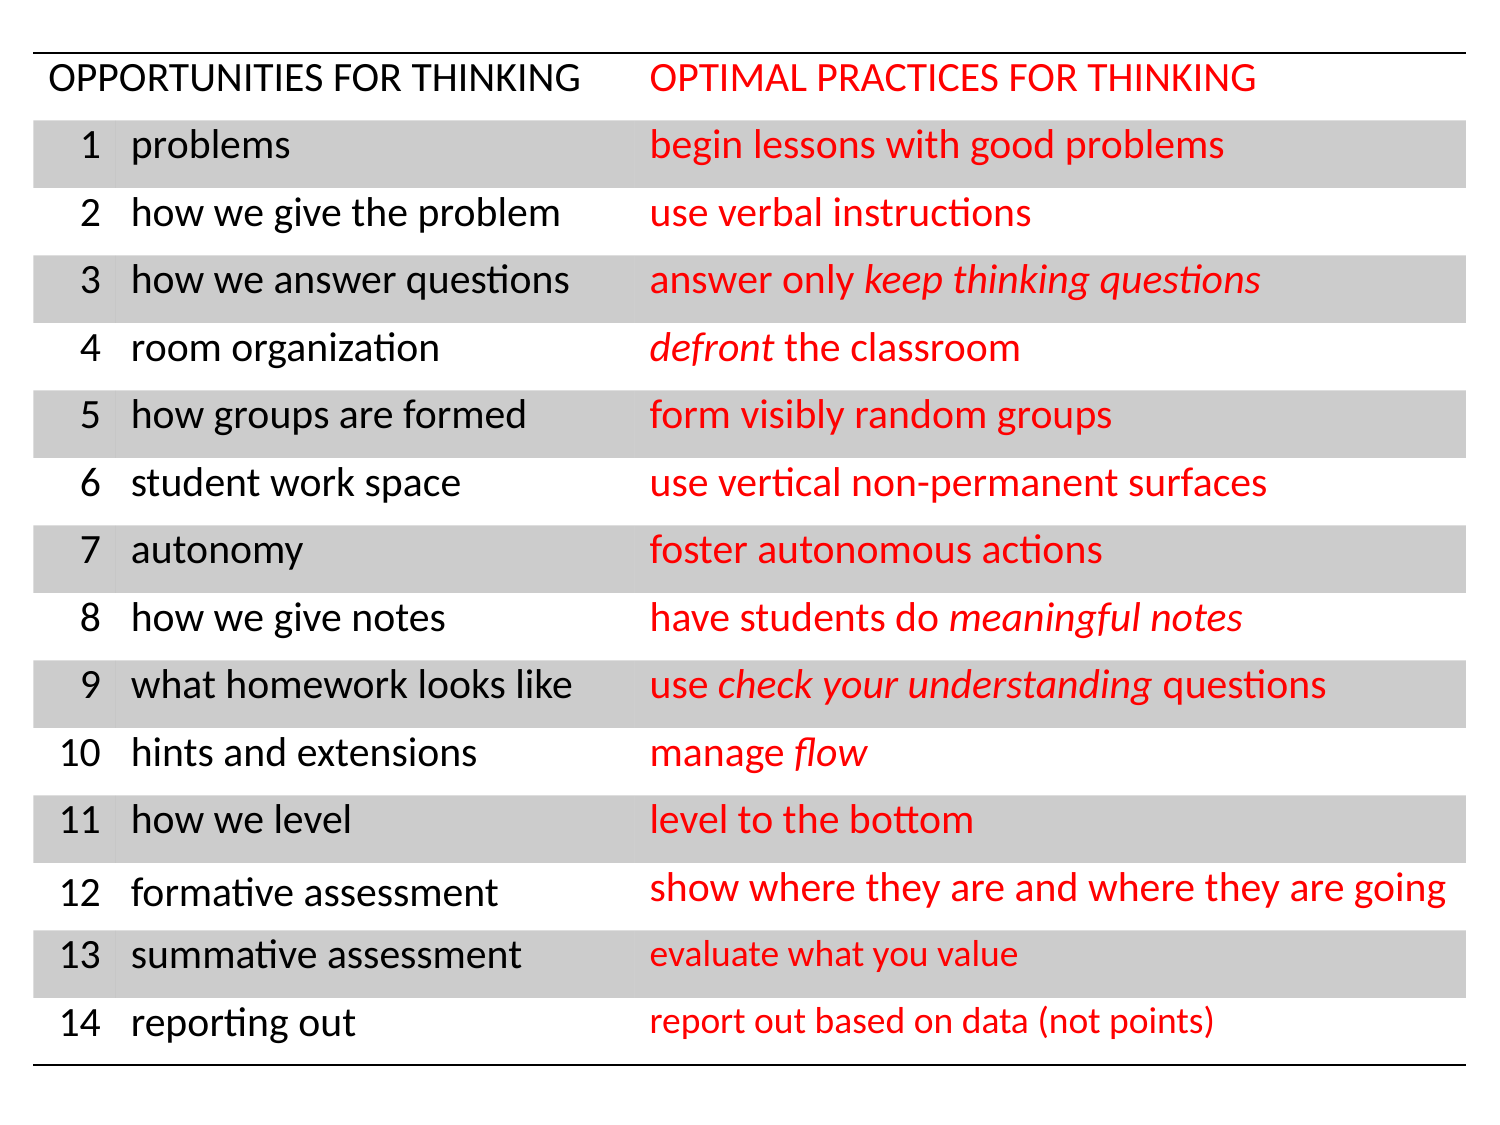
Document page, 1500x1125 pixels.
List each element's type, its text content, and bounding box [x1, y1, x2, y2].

table_cell 9 [33, 660, 116, 728]
table_cell 7 [33, 525, 116, 593]
table_cell level to the bottom [635, 795, 1466, 863]
table_cell answer only keep thinking questions [635, 255, 1466, 323]
table_cell what homework looks like [116, 660, 635, 728]
table_cell reporting out [116, 998, 635, 1064]
table_cell report out based on data (not points) [635, 998, 1466, 1064]
table_cell how groups are formed [116, 390, 635, 458]
table_cell hints and extensions [116, 728, 635, 795]
table_cell foster autonomous actions [635, 525, 1466, 593]
table_cell 10 [33, 728, 116, 795]
table_cell 3 [33, 255, 116, 323]
table_cell formative assessment [116, 863, 635, 930]
table_cell 6 [33, 458, 116, 525]
table_cell problems [116, 120, 635, 188]
table_cell autonomy [116, 525, 635, 593]
table_cell 1 [33, 120, 116, 188]
table_cell have students do meaningful notes [635, 593, 1466, 660]
table_cell student work space [116, 458, 635, 525]
table_cell begin lessons with good problems [635, 120, 1466, 188]
table_cell form visibly random groups [635, 390, 1466, 458]
table_cell 5 [33, 390, 116, 458]
table_cell 13 [33, 930, 116, 998]
table_cell show where they are and where they are going [635, 863, 1466, 930]
table_cell use vertical non-permanent surfaces [635, 458, 1466, 525]
table_cell use check your understanding questions [635, 660, 1466, 728]
table_cell how we give the problem [116, 188, 635, 255]
table_header OPTIMAL PRACTICES FOR THINKING [635, 54, 1466, 120]
table_cell how we level [116, 795, 635, 863]
table_cell use verbal instructions [635, 188, 1466, 255]
table_cell 8 [33, 593, 116, 660]
table_cell 2 [33, 188, 116, 255]
table_cell defront the classroom [635, 323, 1466, 390]
table_cell manage flow [635, 728, 1466, 795]
table_cell summative assessment [116, 930, 635, 998]
table_cell room organization [116, 323, 635, 390]
table_header OPPORTUNITIES FOR THINKING [33, 54, 635, 120]
table_cell evaluate what you value [635, 930, 1466, 998]
table_cell 14 [33, 998, 116, 1064]
table_cell 12 [33, 863, 116, 930]
table_cell how we give notes [116, 593, 635, 660]
table_cell 11 [33, 795, 116, 863]
table_cell how we answer questions [116, 255, 635, 323]
table_cell 4 [33, 323, 116, 390]
